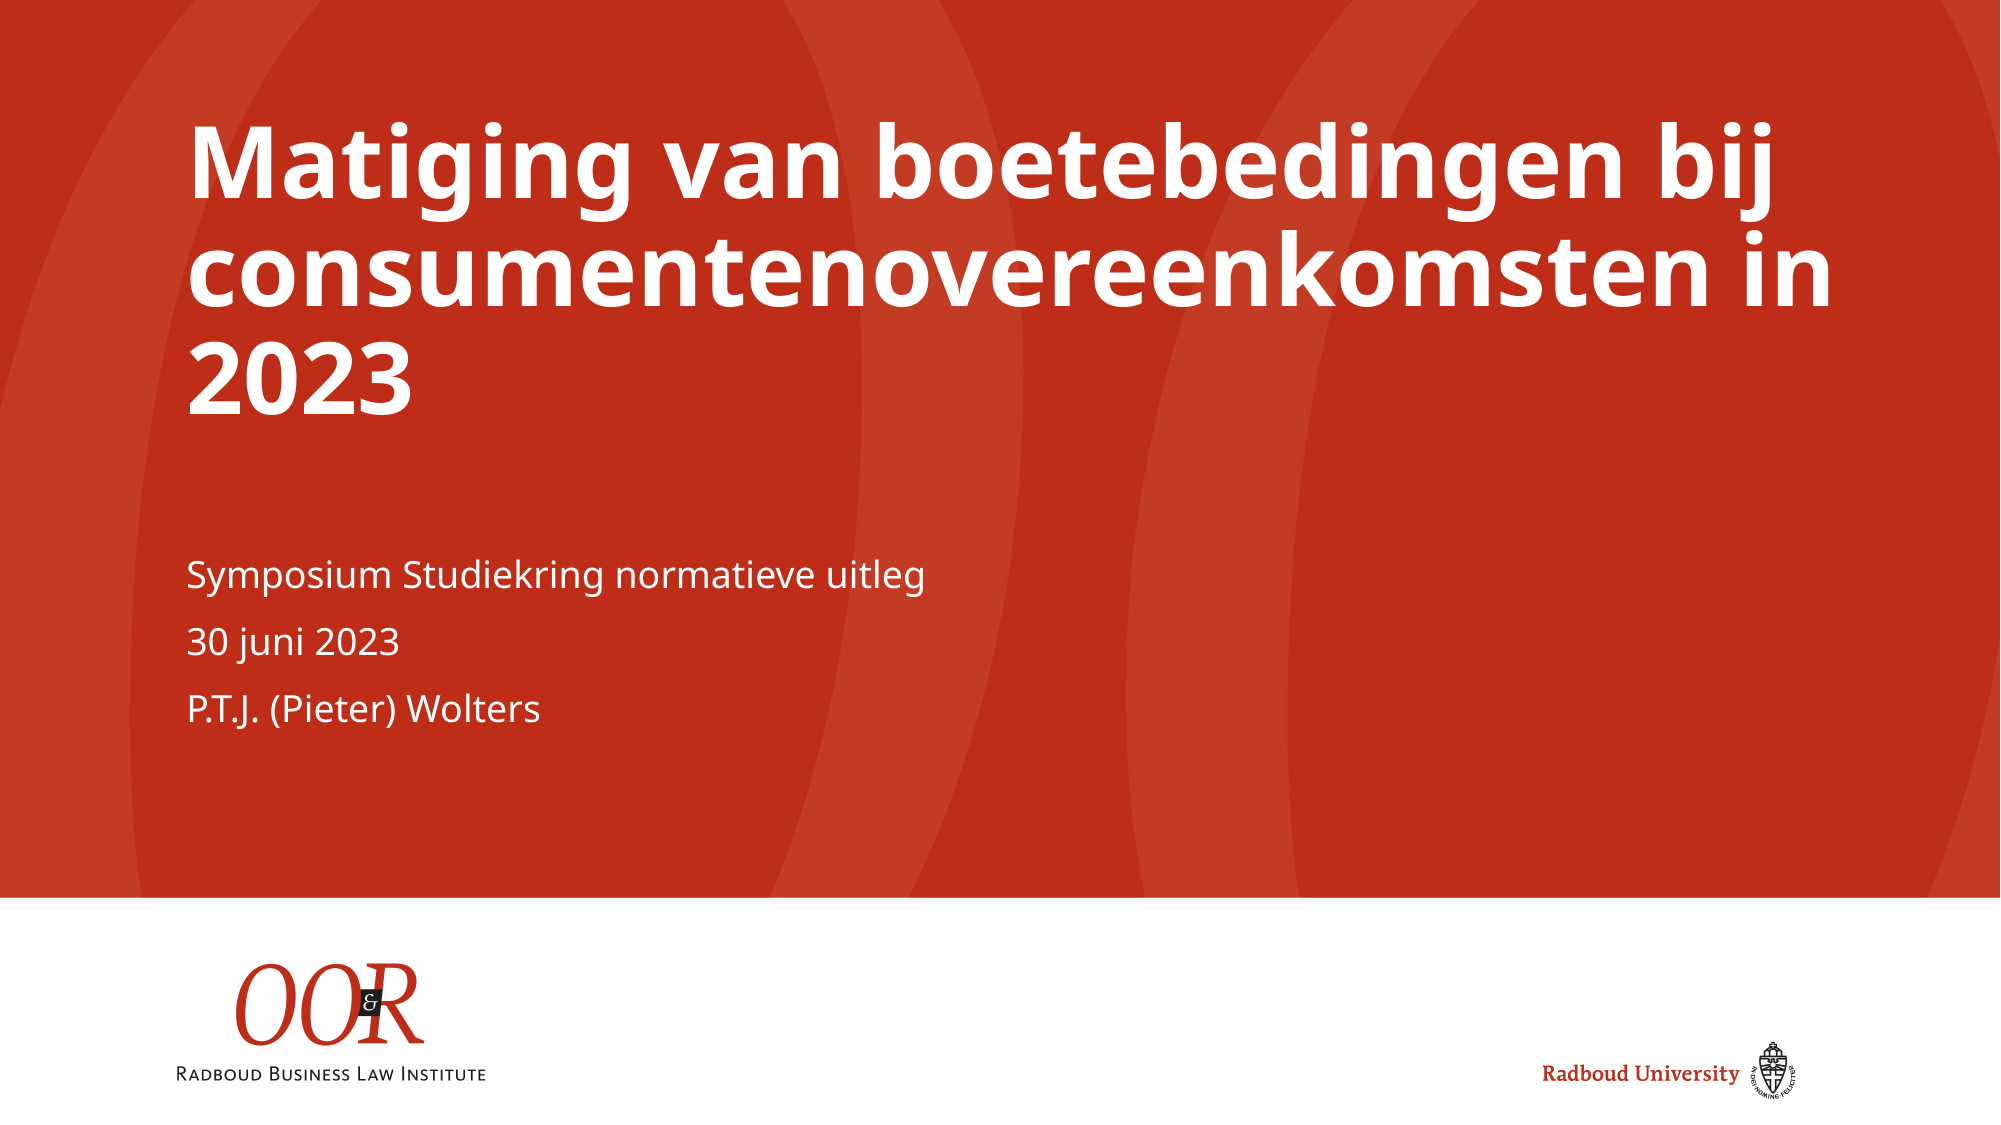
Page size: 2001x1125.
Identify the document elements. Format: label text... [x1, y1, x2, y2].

picture [0, 0, 2000, 1125]
subtitle Symposium Studiekring normatieve uitleg 30 juni 2023 P.T.J. (Pieter) Wolters [171, 542, 1943, 745]
title Matiging van boetebedingen bij consumentenovereenkomsten in 2023 [171, 48, 1943, 444]
